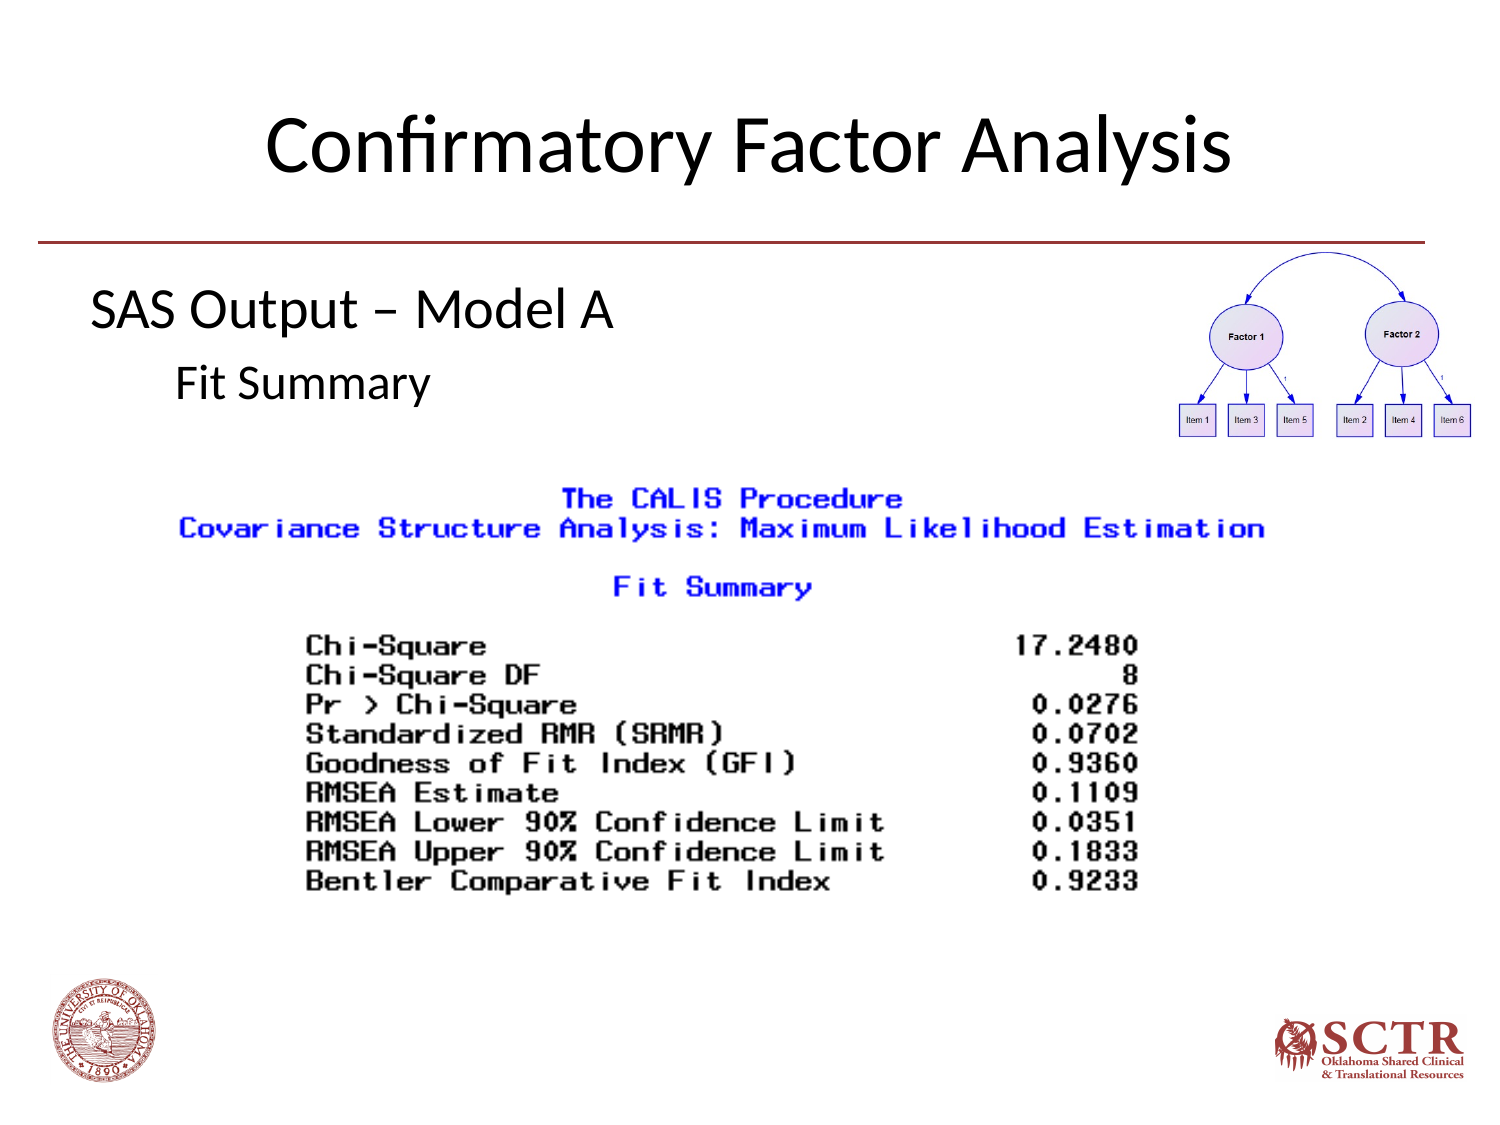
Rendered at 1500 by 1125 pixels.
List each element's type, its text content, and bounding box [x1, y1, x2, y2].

picture [50, 974, 158, 1085]
list SAS Output – Model A Fit Summary [75, 262, 1169, 438]
picture [1174, 249, 1476, 440]
picture [174, 468, 1279, 901]
title Confirmatory Factor Analysis [75, 45, 1425, 233]
